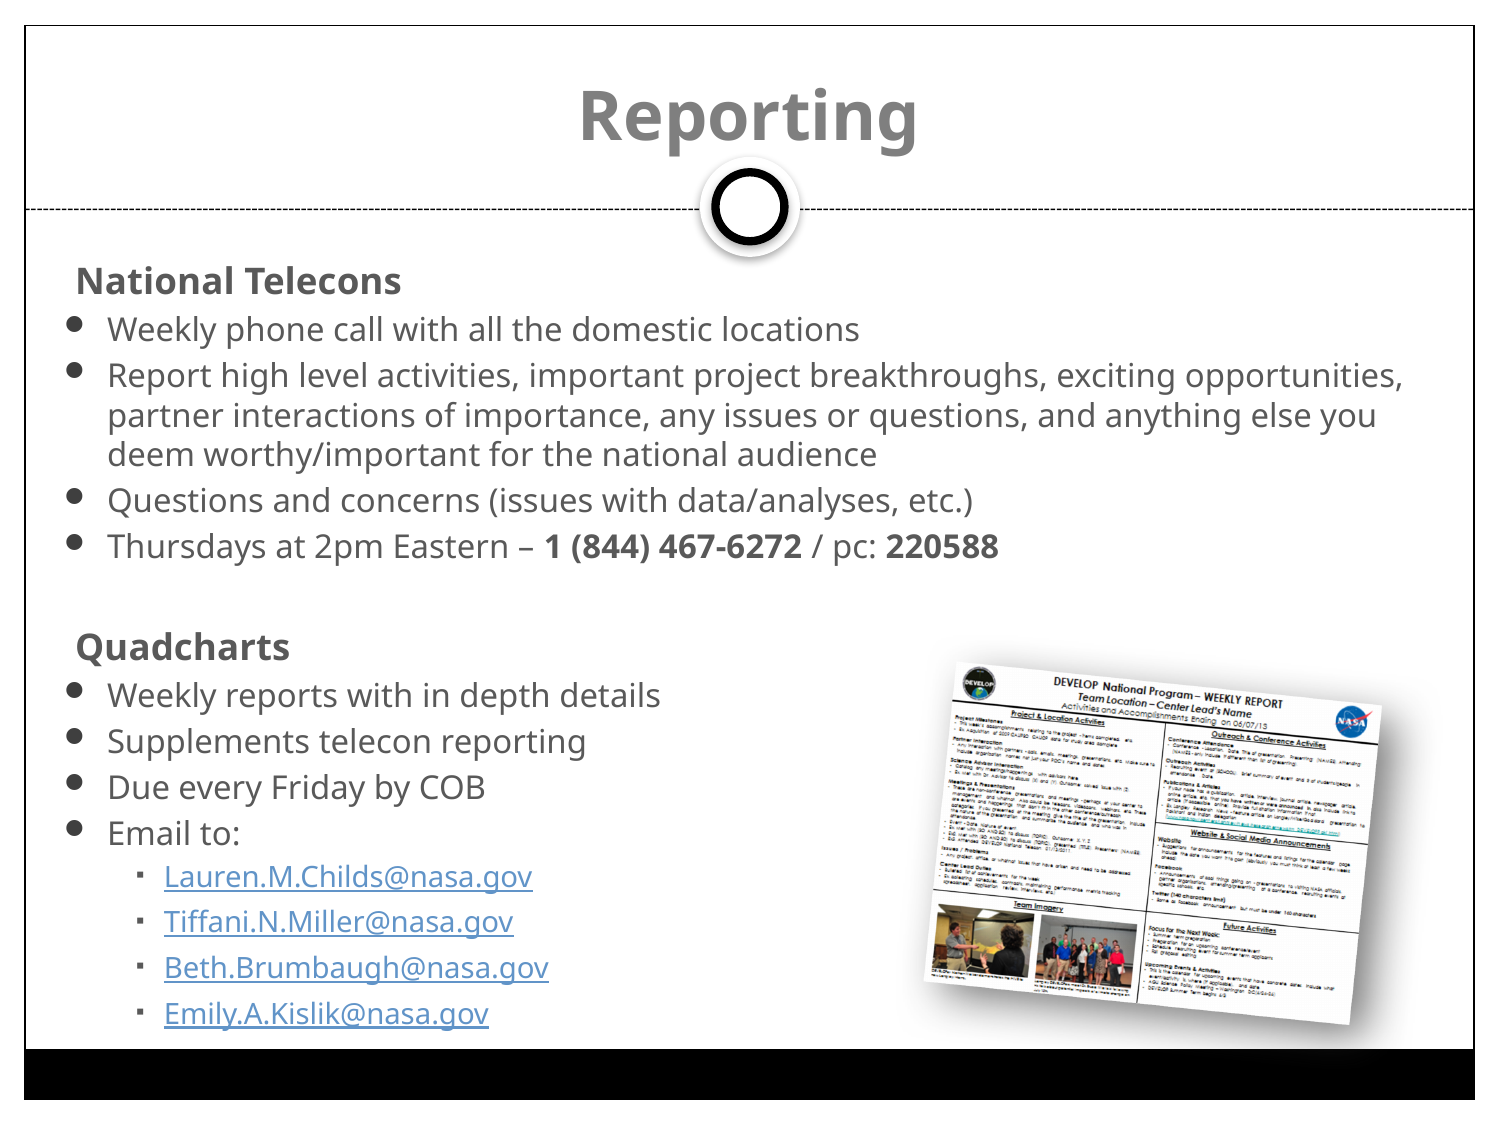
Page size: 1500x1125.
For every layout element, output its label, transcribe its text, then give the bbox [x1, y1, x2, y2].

picture [924, 662, 1381, 1024]
title Reporting [49, 37, 1450, 162]
list National Telecons Weekly phone call with all the domestic locations Report high level activities, important project breakthroughs, exciting opportunities, partner interactions of importance, any issues or questions, and anything else you deem worthy/important for the national audience Questions and concerns (issues with data/analyses, etc.) Thursdays at 2pm Eastern – 1 (844) 467-6272 / pc: 220588 Quadcharts Weekly reports with in depth details Supplements telecon reporting Due every Friday by COB Email to: Lauren.M.Childs@nasa.gov Tiffani.N.Miller@nasa.gov Beth.Brumbaugh@nasa.gov Emily.A.Kislik@nasa.gov [49, 250, 1463, 1050]
